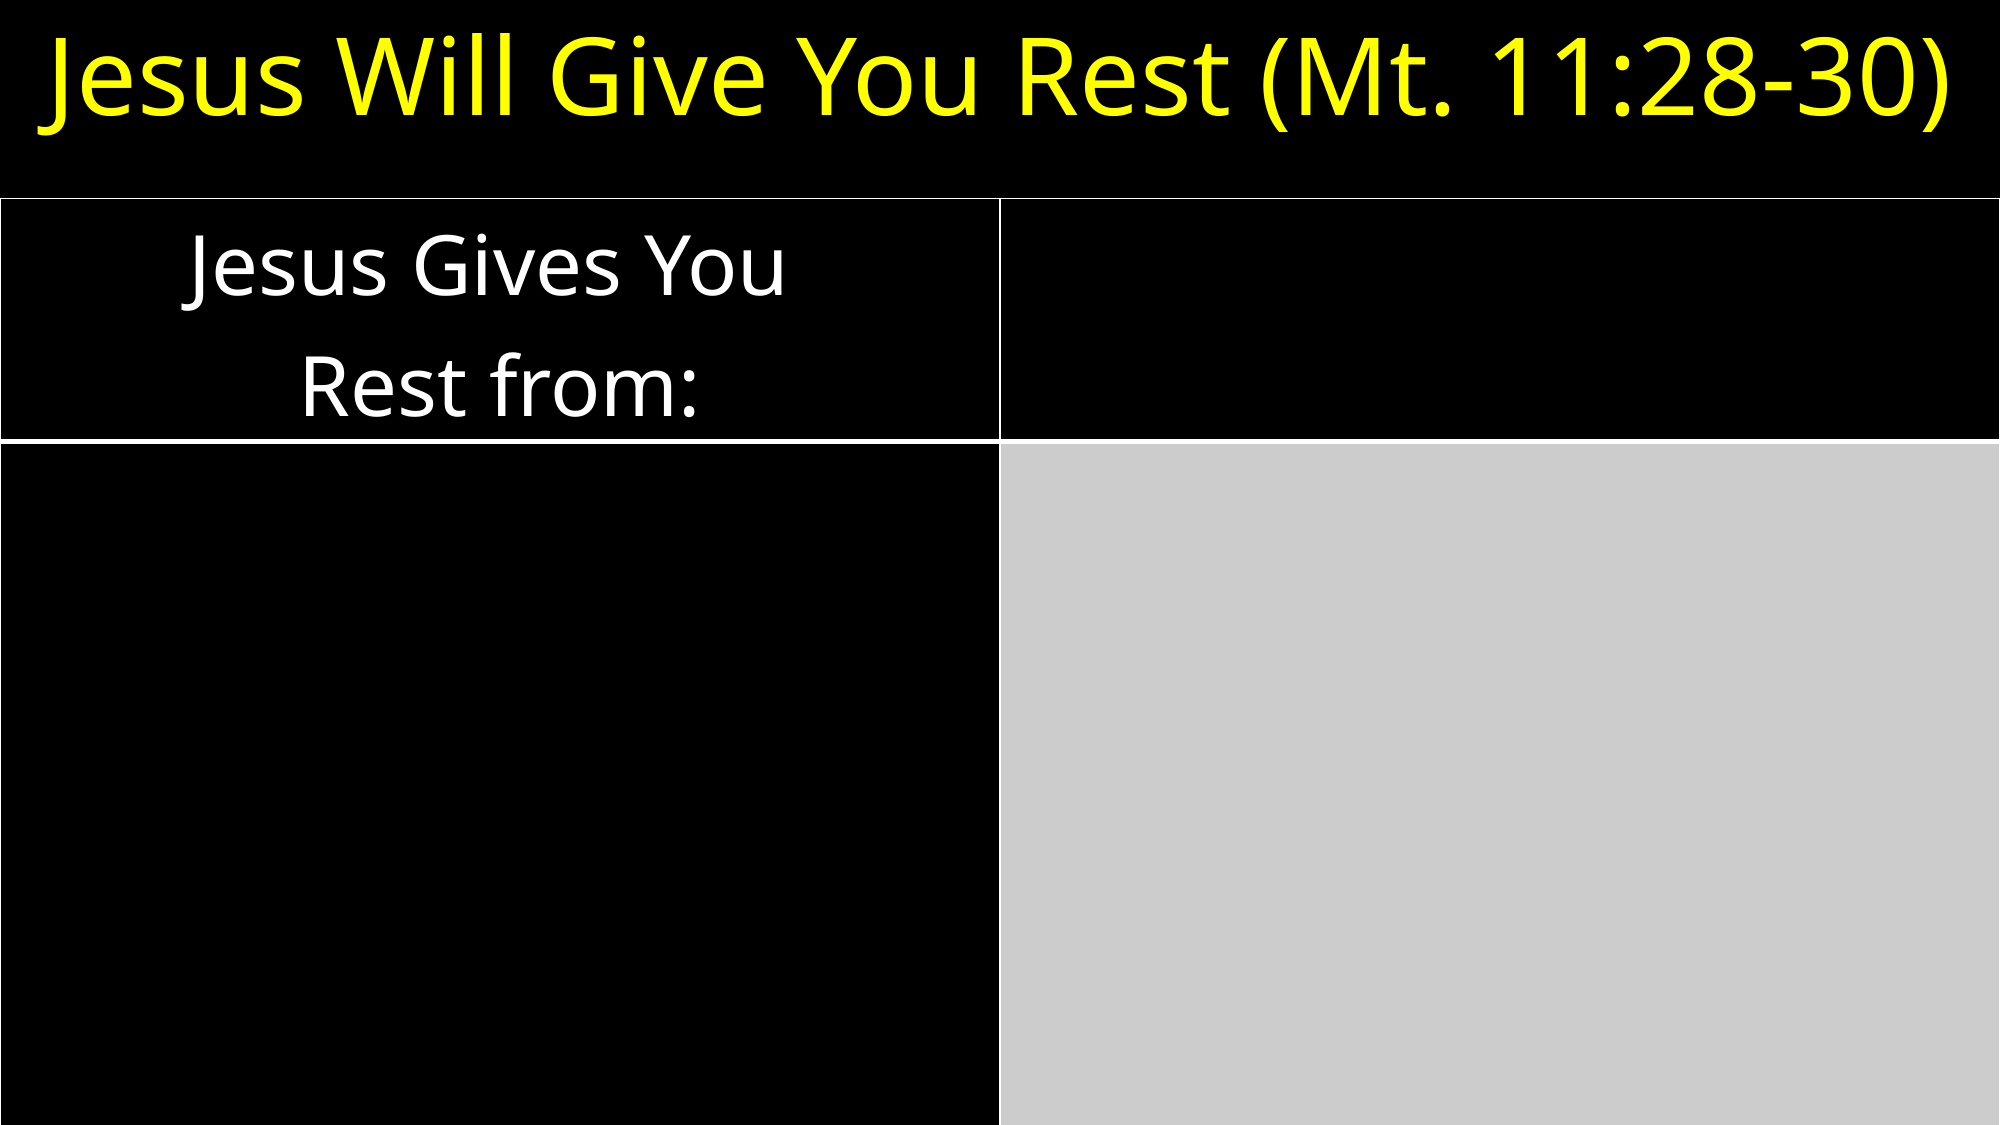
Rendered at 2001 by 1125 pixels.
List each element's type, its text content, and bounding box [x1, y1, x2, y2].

table_cell [1, 444, 999, 1125]
table_header [1001, 199, 1999, 439]
table_header Jesus Gives You Rest from: [1, 199, 999, 439]
table_cell [1001, 444, 1999, 1125]
title Jesus Will Give You Rest (Mt. 11:28-30) [0, 0, 2000, 162]
